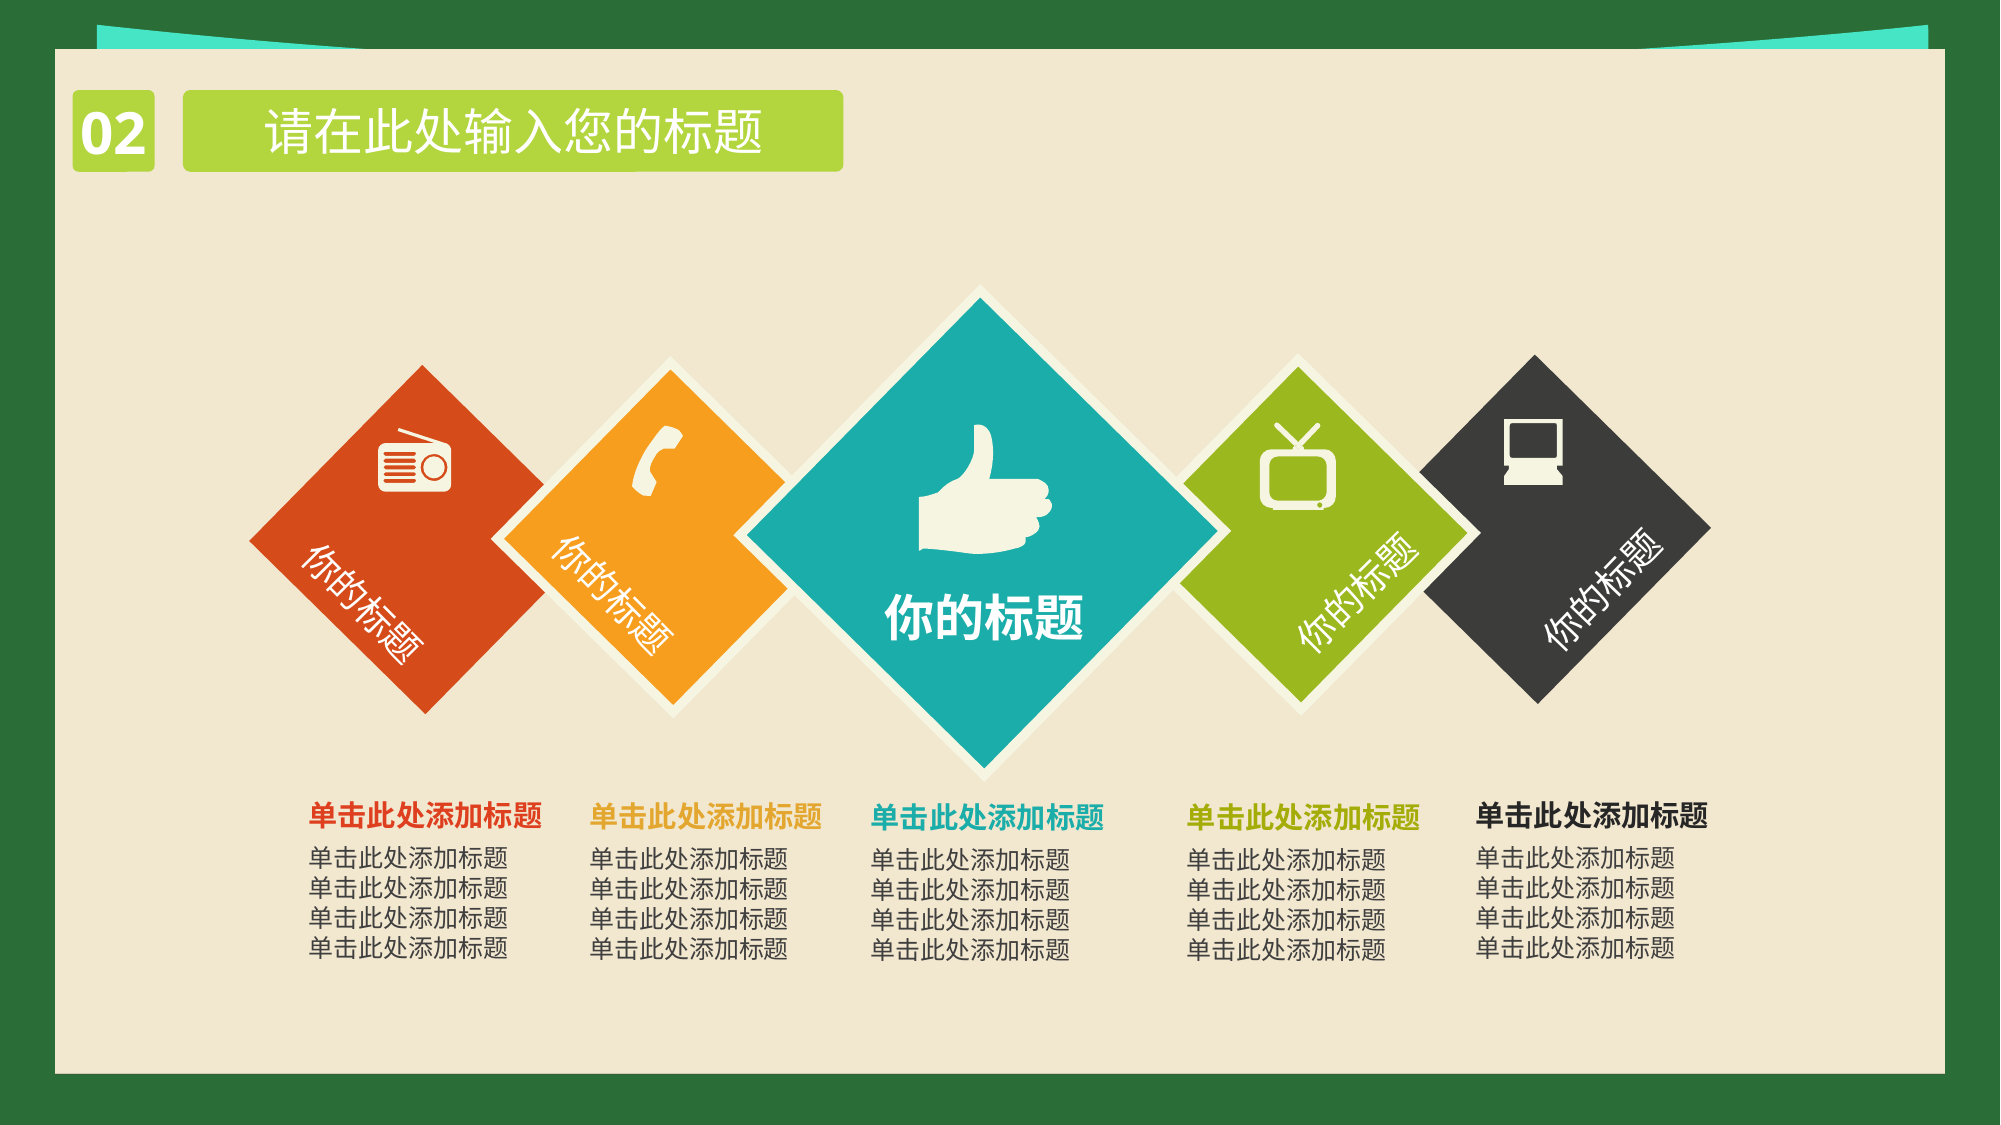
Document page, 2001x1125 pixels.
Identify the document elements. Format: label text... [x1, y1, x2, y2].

text_box 单击此处添加标题 单击此处添加标题 单击此处添加标题 单击此处添加标题 [574, 836, 820, 972]
picture [55, 49, 1945, 1076]
text_box 02 [72, 90, 155, 172]
text_box 单击此处添加标题 单击此处添加标题 单击此处添加标题 单击此处添加标题 [293, 835, 539, 970]
text_box 单击此处添加标题 [293, 790, 666, 840]
text_box 单击此处添加标题 [948, 792, 1172, 842]
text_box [1175, 410, 1506, 659]
text_box 单击此处添加标题 单击此处添加标题 单击此处添加标题 单击此处添加标题 [1460, 835, 1706, 970]
text_box 单击此处添加标题 [1460, 789, 1833, 840]
text_box 单击此处添加标题 [666, 791, 948, 842]
text_box 单击此处添加标题 单击此处添加标题 单击此处添加标题 单击此处添加标题 [855, 837, 1101, 972]
text_box 单击此处添加标题 [1172, 792, 1460, 842]
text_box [810, 361, 1154, 705]
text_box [548, 413, 796, 743]
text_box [1412, 405, 1660, 690]
text_box 单击此处添加标题 单击此处添加标题 单击此处添加标题 单击此处添加标题 [1172, 837, 1418, 972]
text_box 请在此处输入您的标题 [182, 90, 844, 172]
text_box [300, 416, 548, 752]
